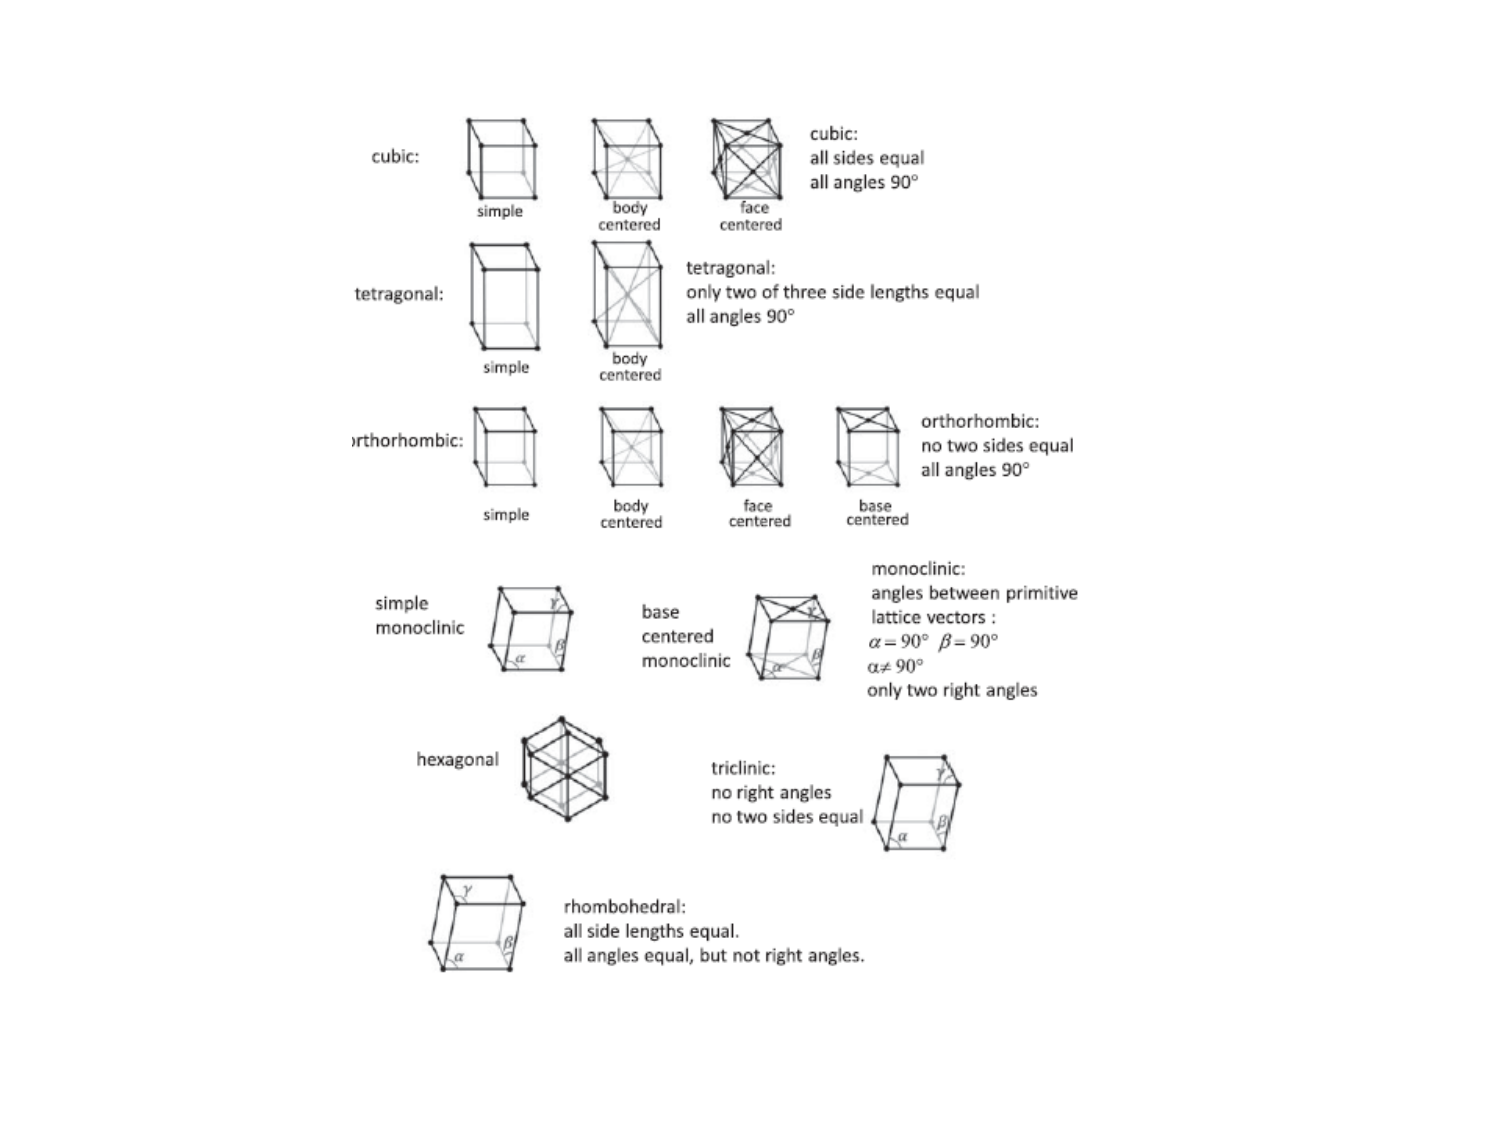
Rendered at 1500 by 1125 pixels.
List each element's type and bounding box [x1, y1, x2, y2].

picture [352, 112, 1148, 1013]
